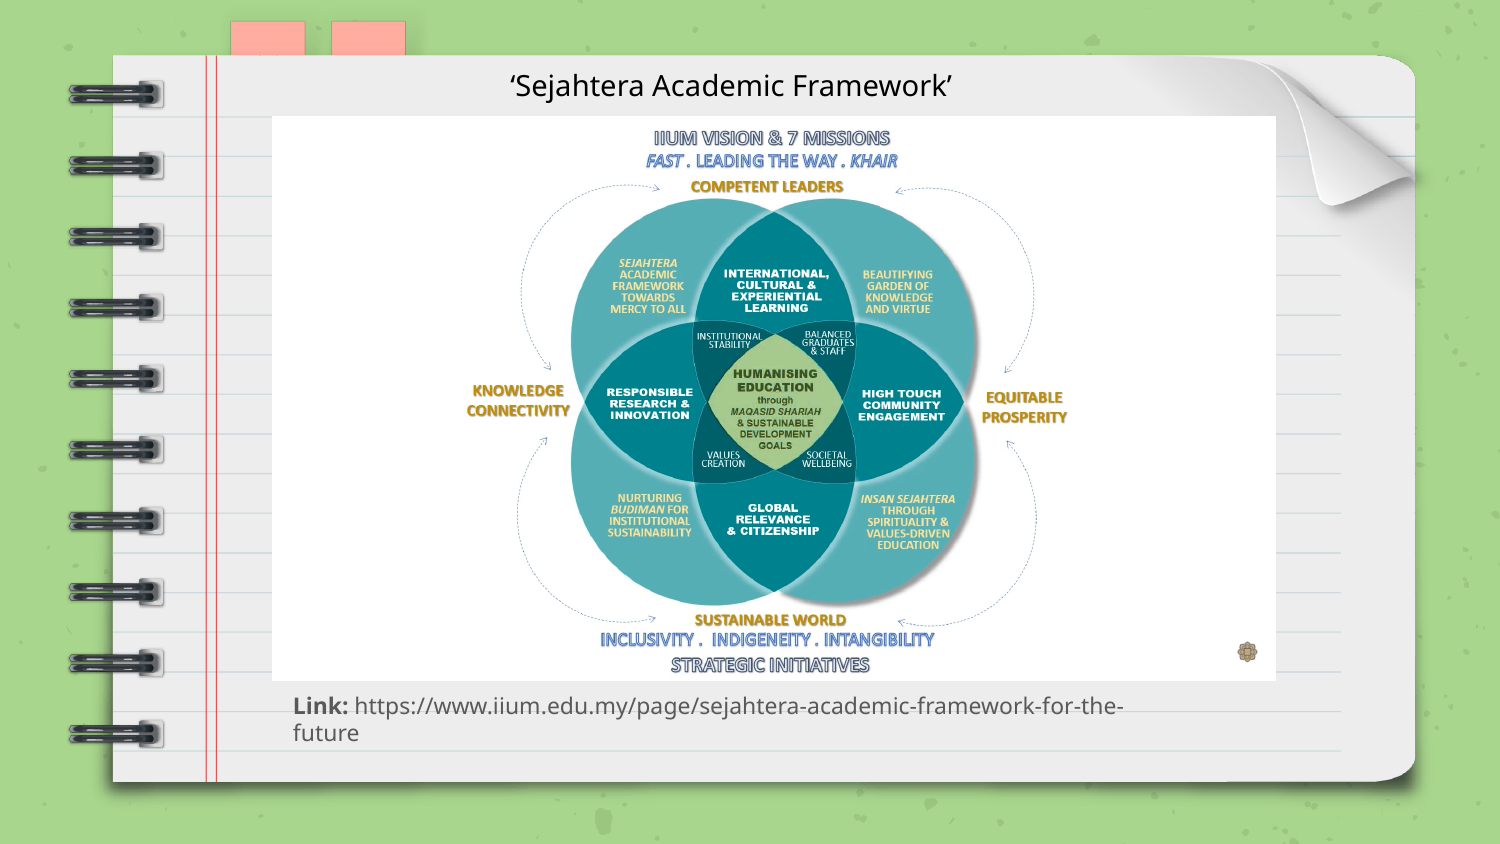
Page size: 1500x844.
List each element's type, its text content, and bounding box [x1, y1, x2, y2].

picture [63, 0, 1437, 822]
text_box ‘Sejahtera Academic Framework’ [495, 56, 1060, 80]
title Link: https://www.iium.edu.my/page/sejahtera-academic-framework-for-the-future [277, 690, 1207, 769]
